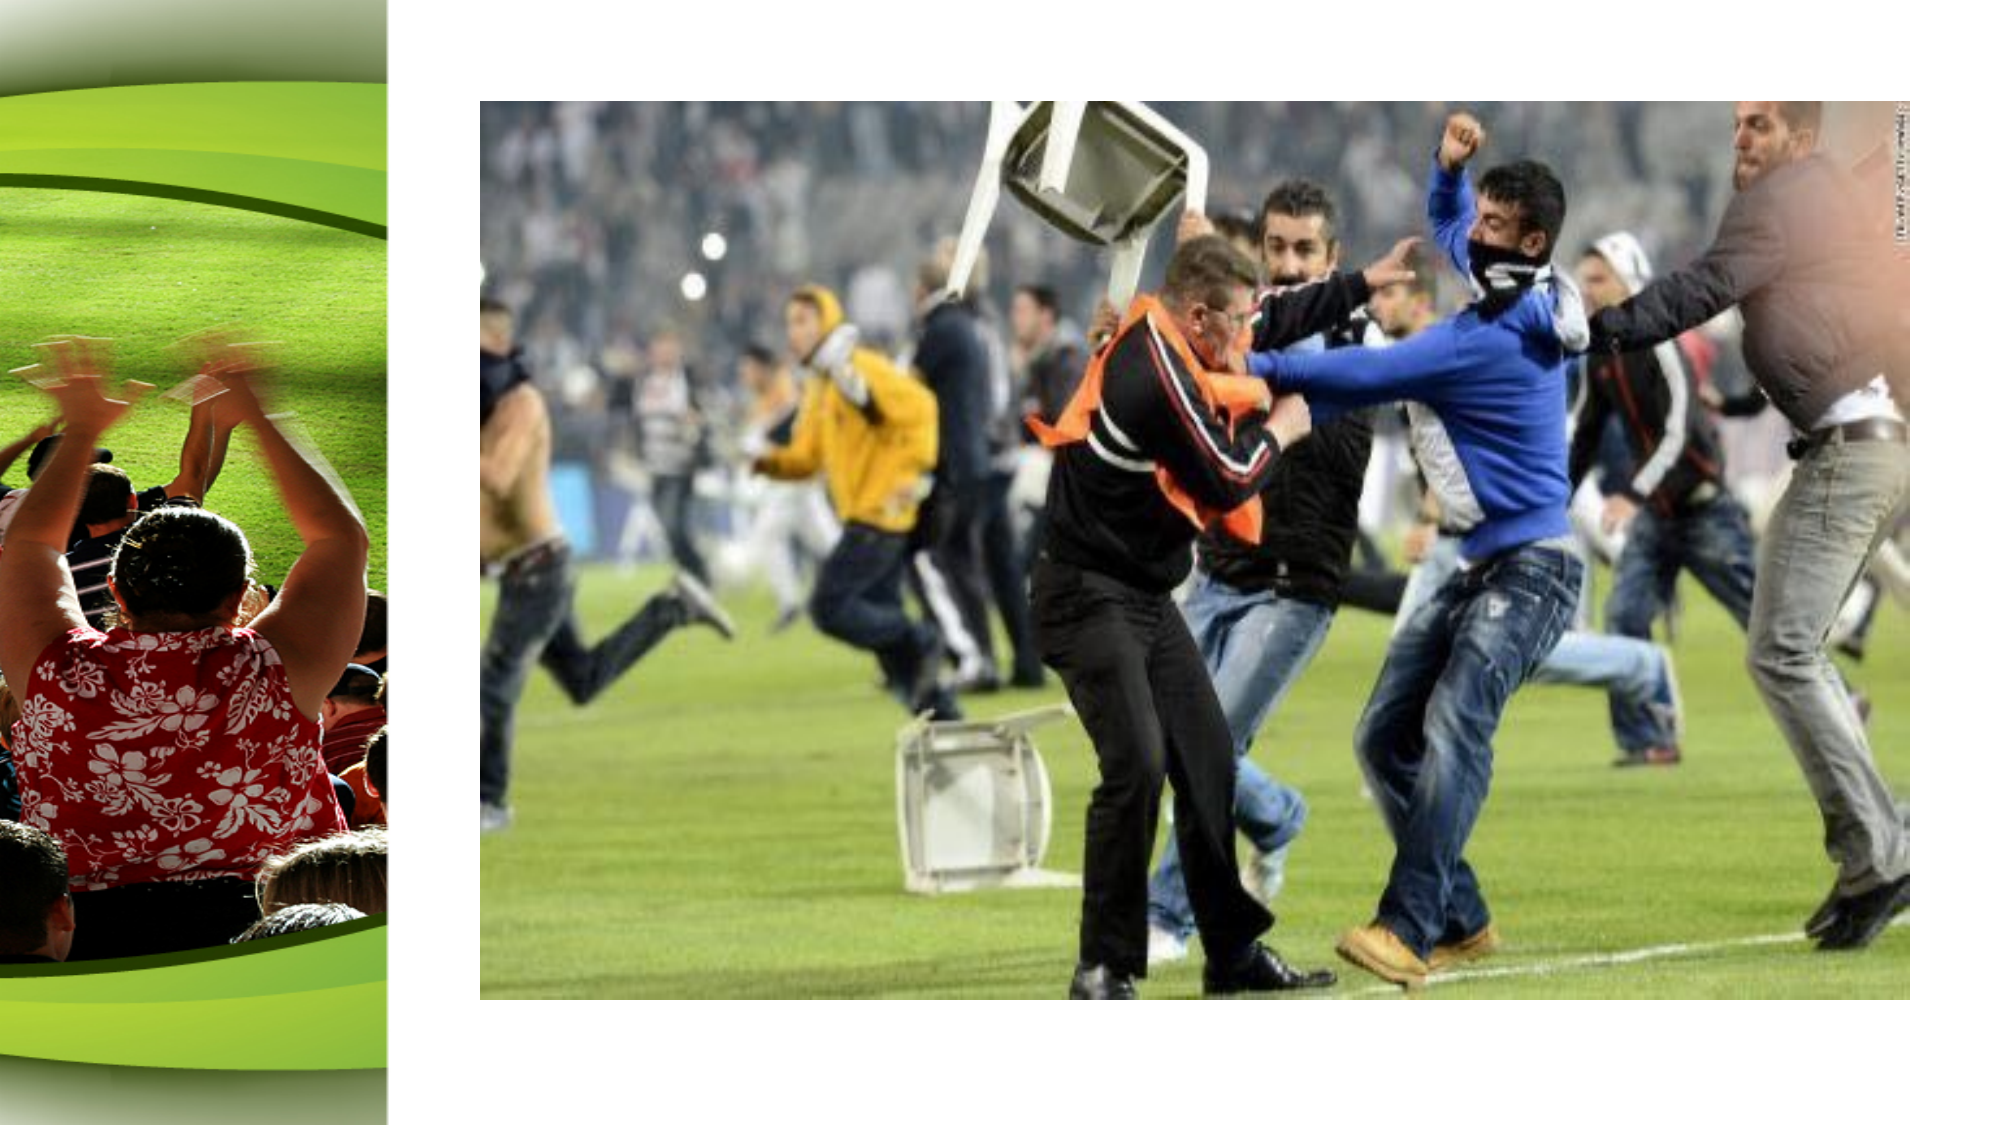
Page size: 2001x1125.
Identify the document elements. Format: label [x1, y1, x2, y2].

picture [0, 0, 2001, 1125]
list [479, 101, 1910, 1000]
